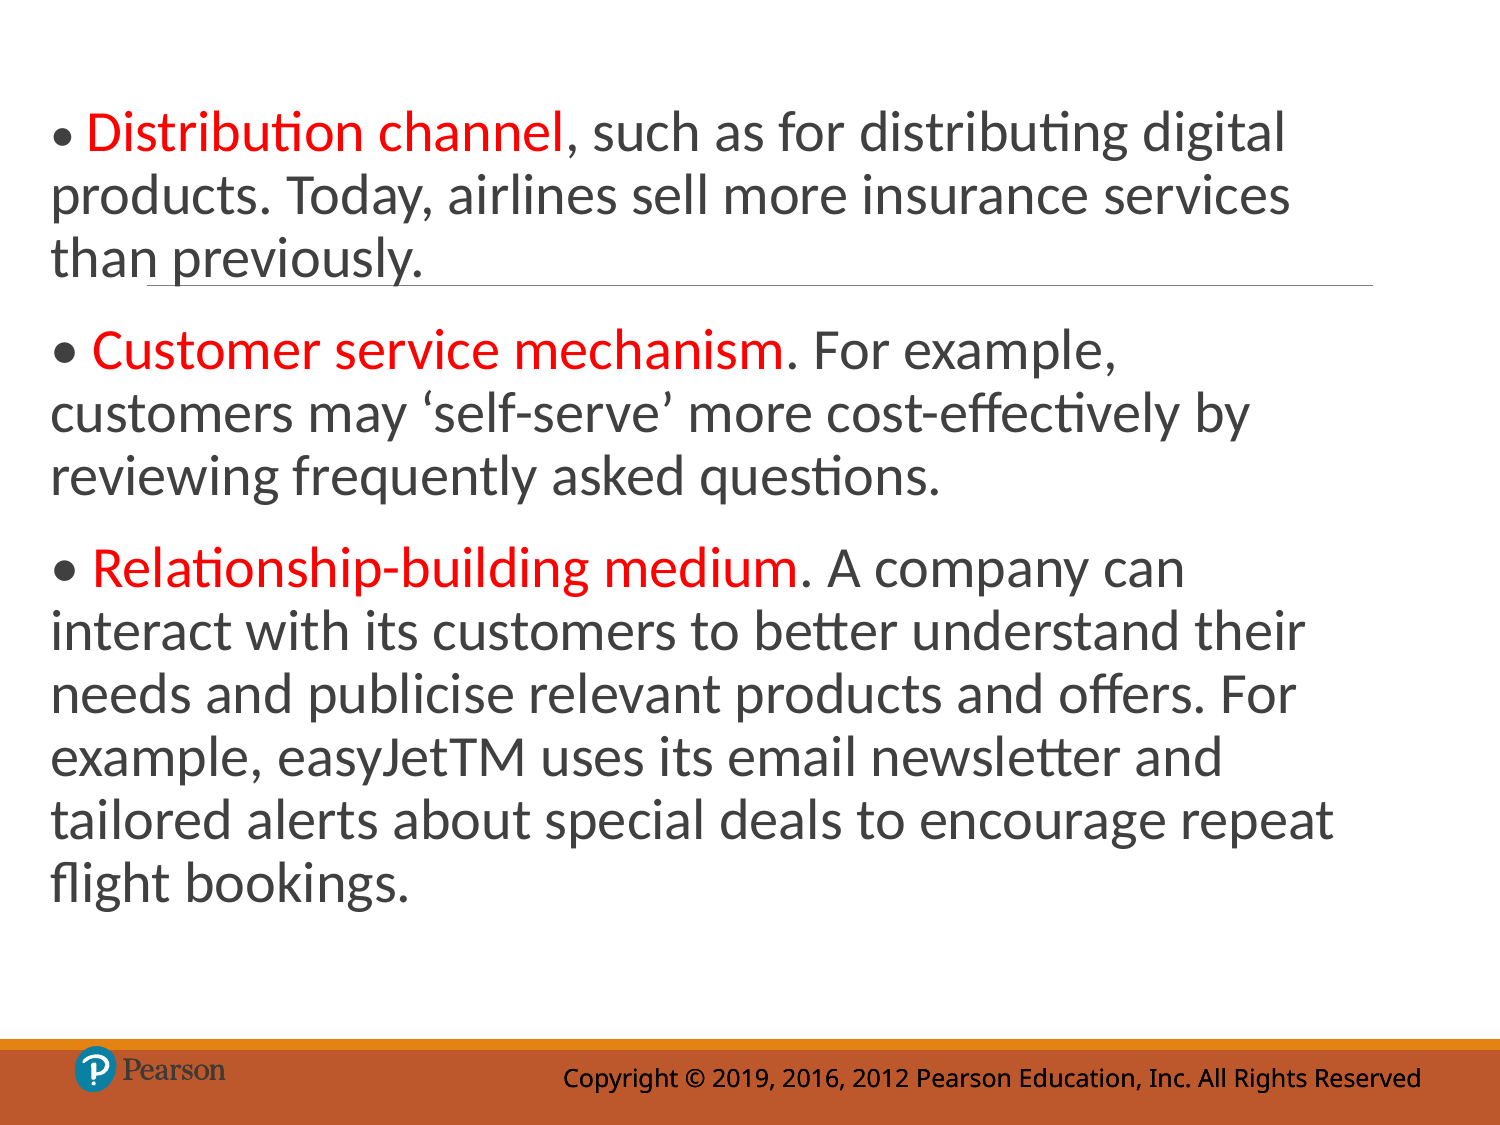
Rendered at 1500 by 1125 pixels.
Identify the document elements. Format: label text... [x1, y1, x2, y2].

list • Distribution channel, such as for distributing digital products. Today, airlines sell more insurance services than previously. • Customer service mechanism. For example, customers may ‘self-serve’ more cost-effectively by reviewing frequently asked questions. • Relationship-building medium. A company can interact with its customers to better understand their needs and publicise relevant products and offers. For example, easyJetTM uses its email newsletter and tailored alerts about special deals to encourage repeat flight bookings. [35, 93, 1373, 963]
